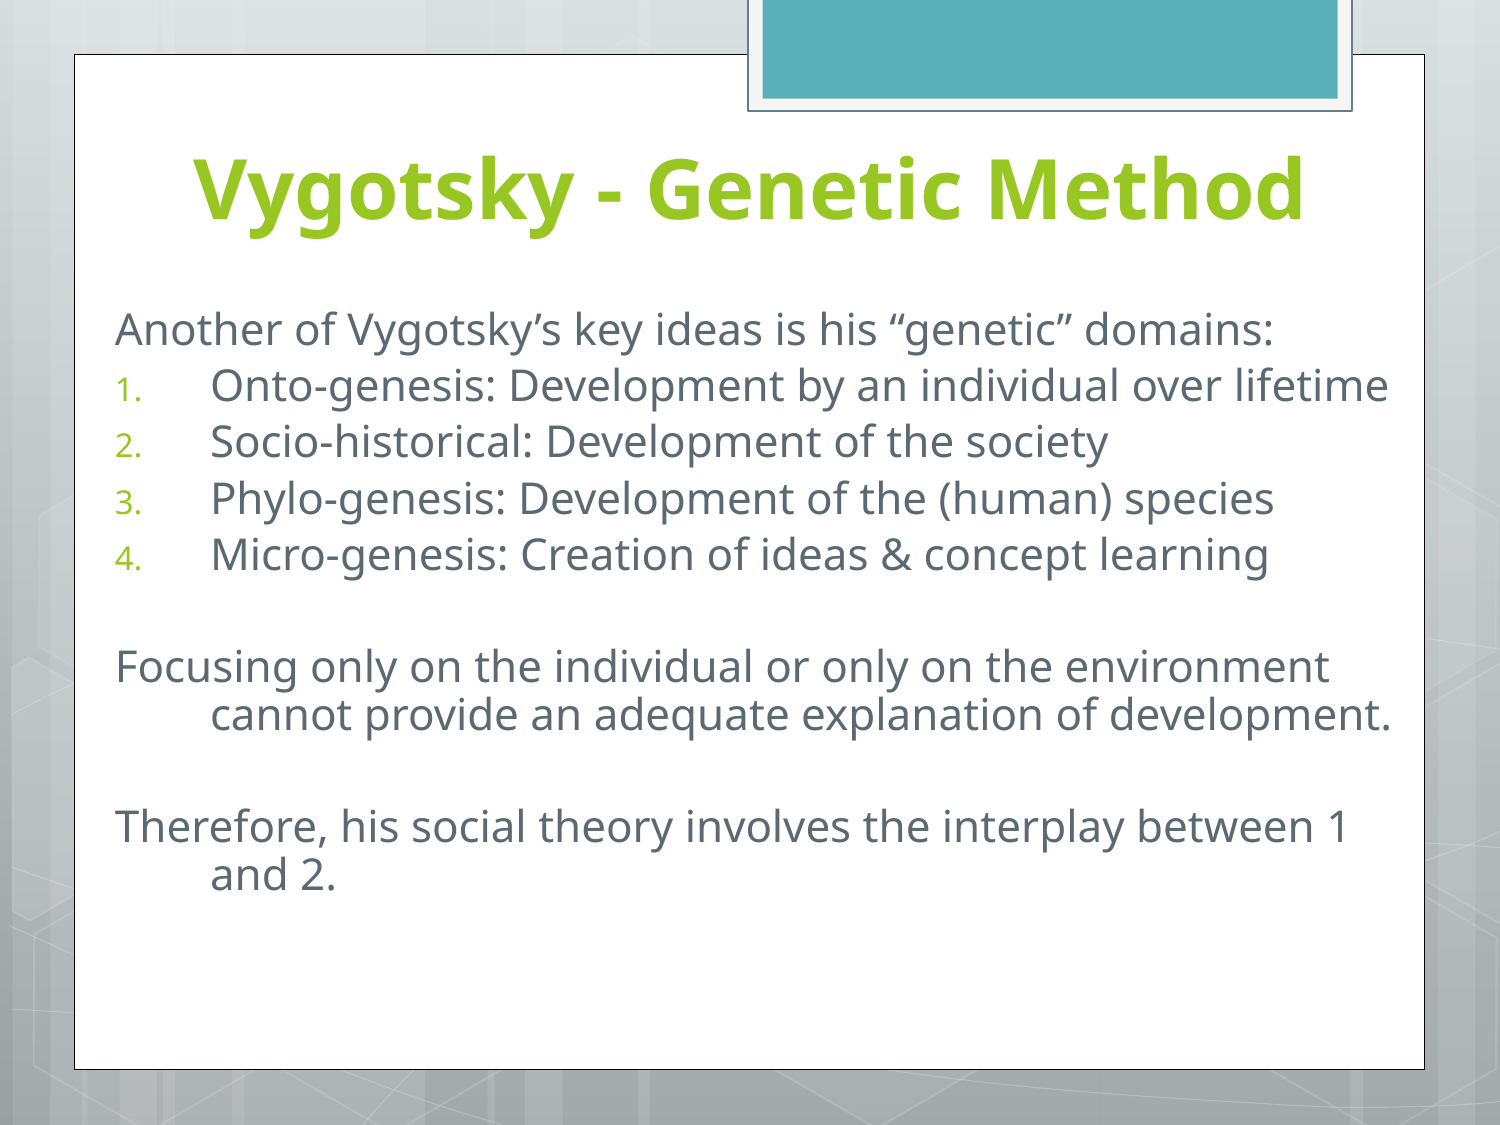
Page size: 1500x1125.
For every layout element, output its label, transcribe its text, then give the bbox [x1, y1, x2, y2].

title Vygotsky - Genetic Method [174, 125, 1328, 244]
list Another of Vygotsky’s key ideas is his “genetic” domains: Onto-genesis: Development by an individual over lifetime Socio-historical: Development of the society Phylo-genesis: Development of the (human) species Micro-genesis: Creation of ideas & concept learning Focusing only on the individual or only on the environment cannot provide an adequate explanation of development. Therefore, his social theory involves the interplay between 1 and 2. [99, 299, 1413, 1006]
